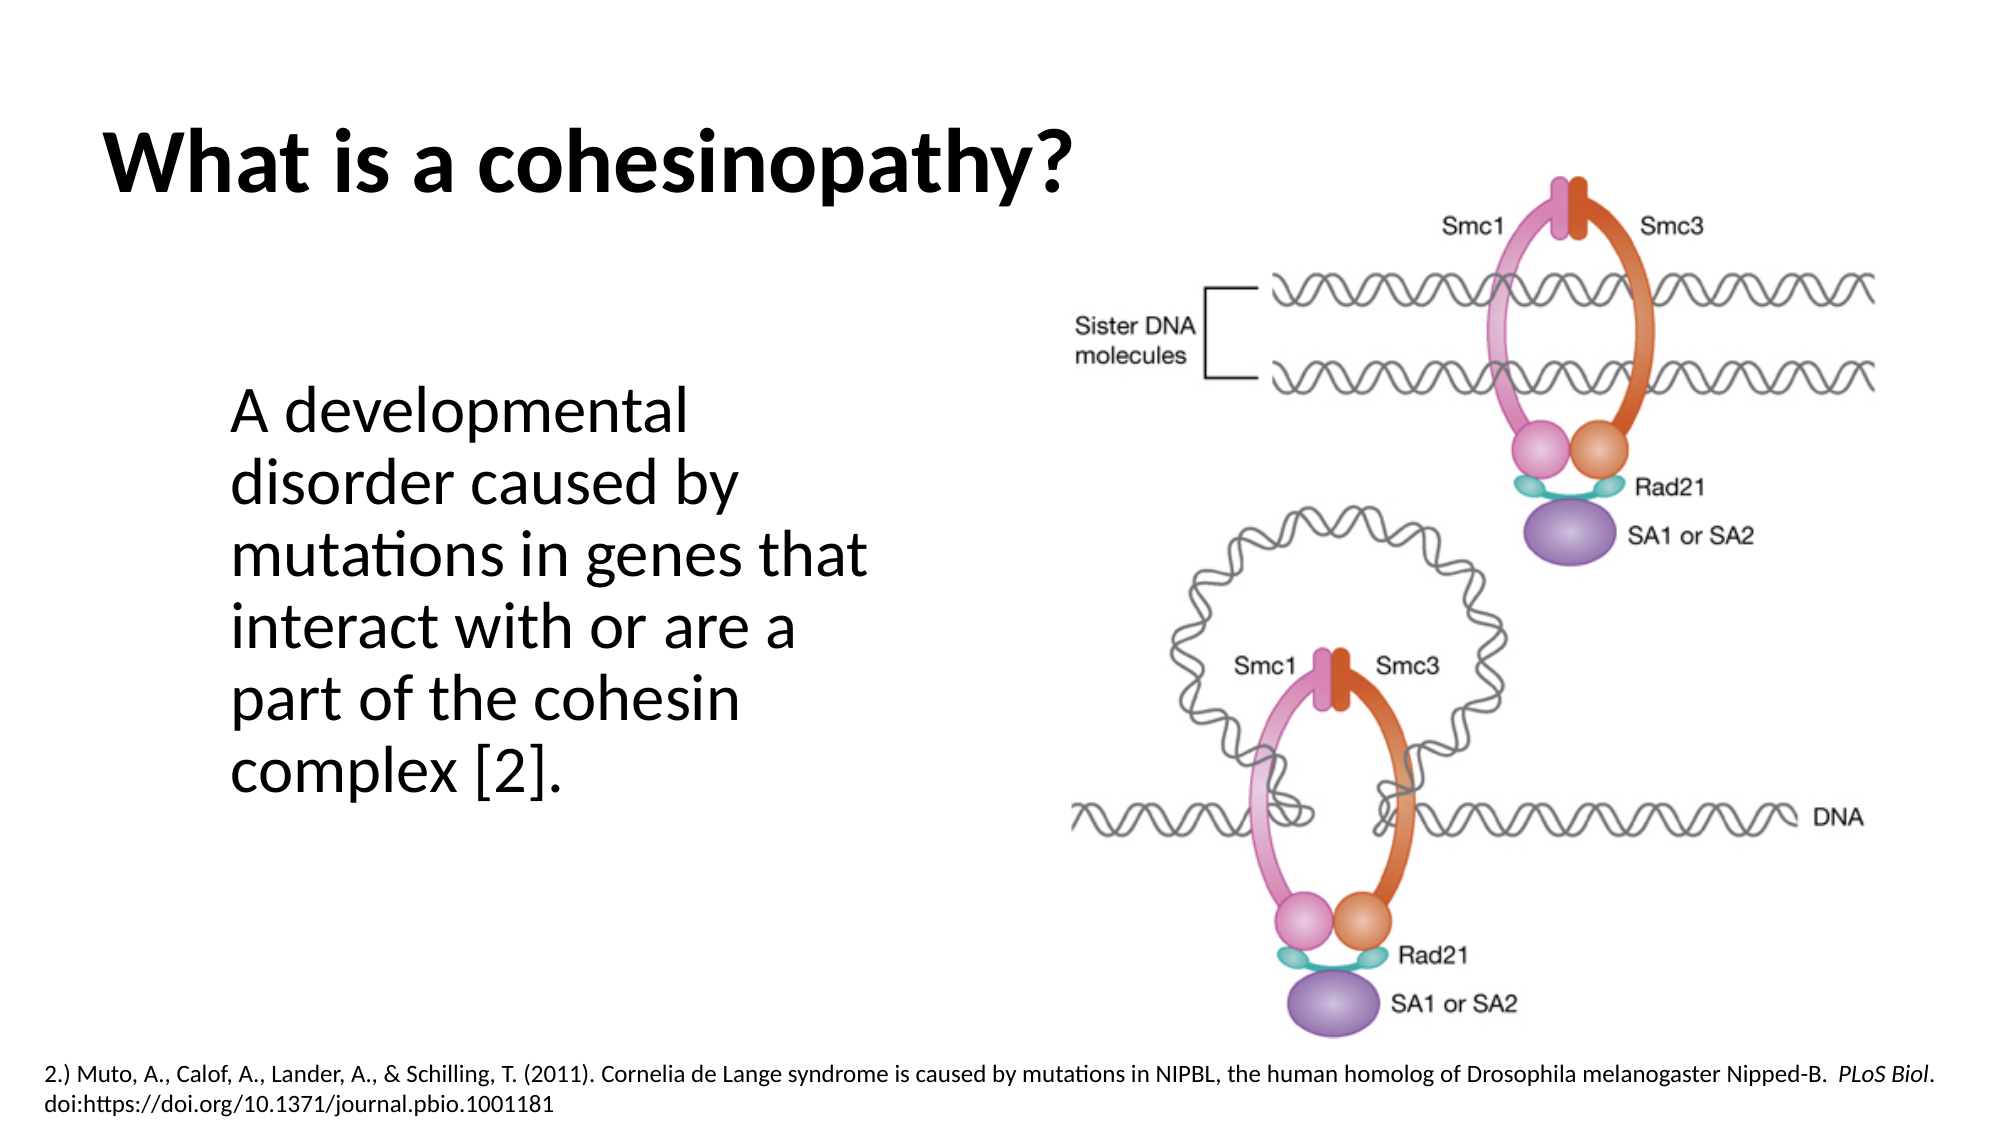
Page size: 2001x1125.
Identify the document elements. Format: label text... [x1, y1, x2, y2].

title What is a cohesinopathy? [87, 54, 1813, 272]
text_box 2.) Muto, A., Calof, A., Lander, A., & Schilling, T. (2011). Cornelia de Lange syndrome is caused by mutations in NIPBL, the human homolog of Drosophila melanogaster Nipped-B. PLoS Biol. doi:https://doi.org/10.1371/journal.pbio.1001181 [29, 1050, 1962, 1125]
list A developmental disorder caused by mutations in genes that interact with or are a part of the cohesin complex [2]. [215, 367, 893, 927]
picture [1070, 175, 1877, 1039]
